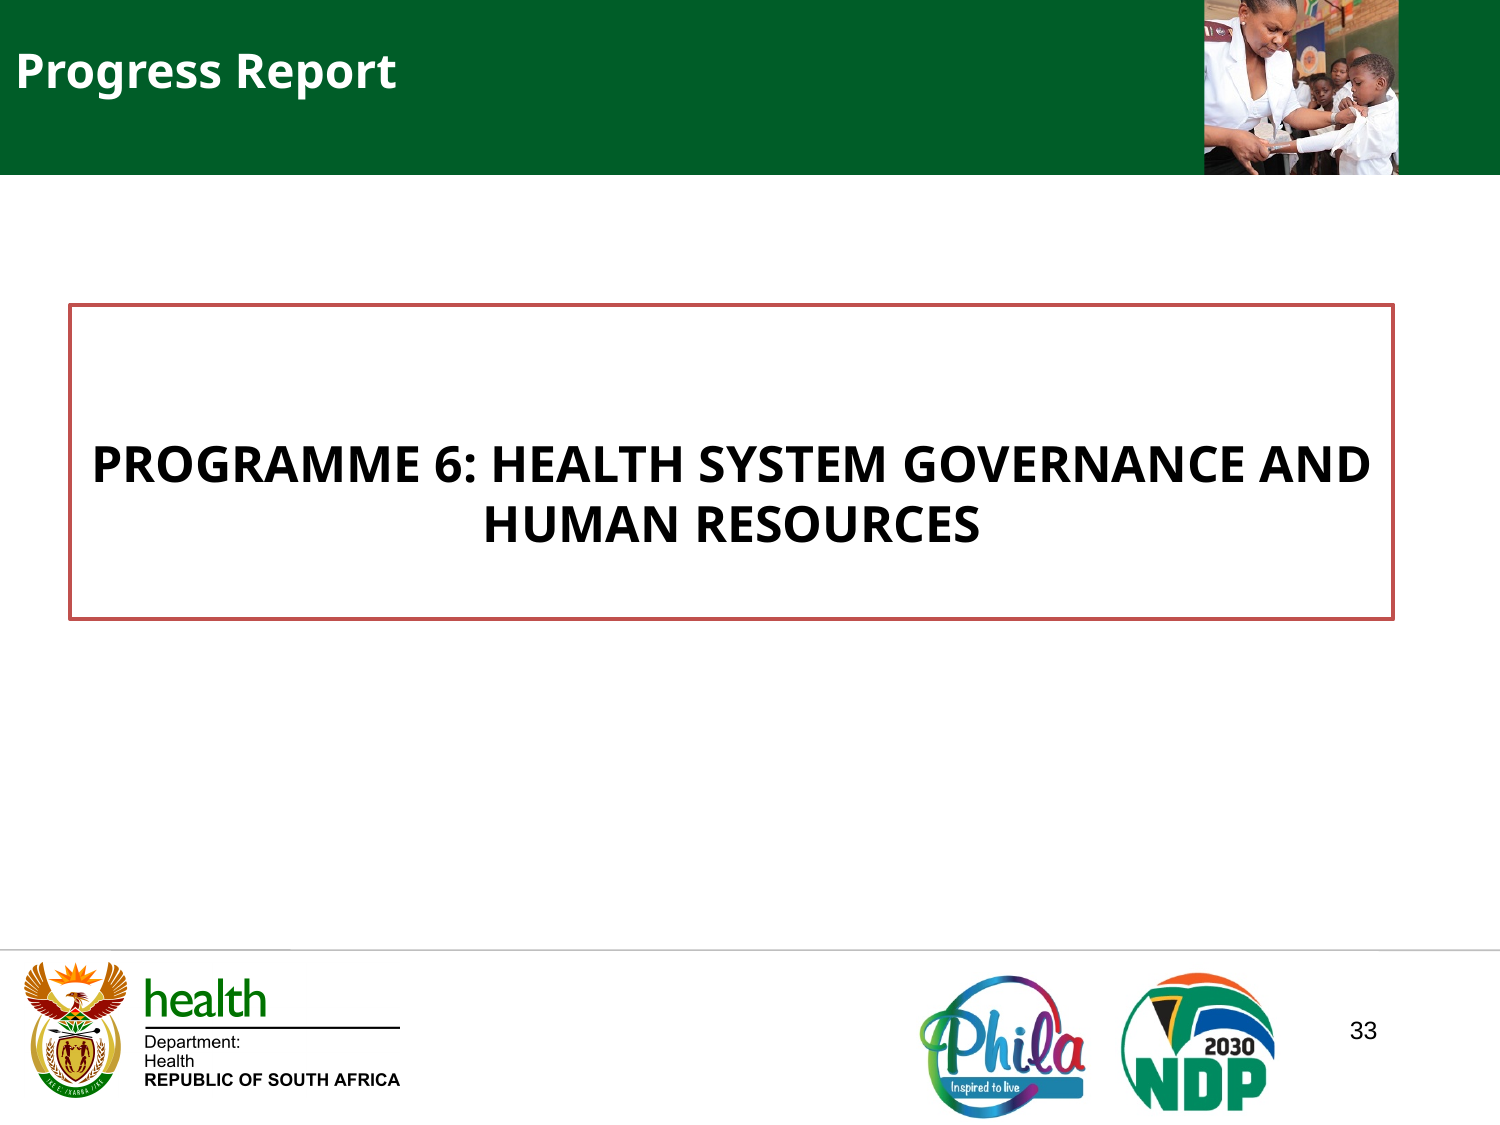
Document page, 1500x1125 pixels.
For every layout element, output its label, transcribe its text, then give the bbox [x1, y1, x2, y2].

picture [916, 972, 1092, 1006]
text_box Progress Report [0, 0, 1188, 151]
text_box PROGRAMME 6: HEALTH SYSTEM GOVERNANCE AND HUMAN RESOURCES [68, 303, 1395, 621]
picture [1115, 962, 1290, 1006]
title 33 [620, 1006, 1400, 1125]
picture [24, 962, 400, 1098]
picture [1204, 0, 1399, 175]
